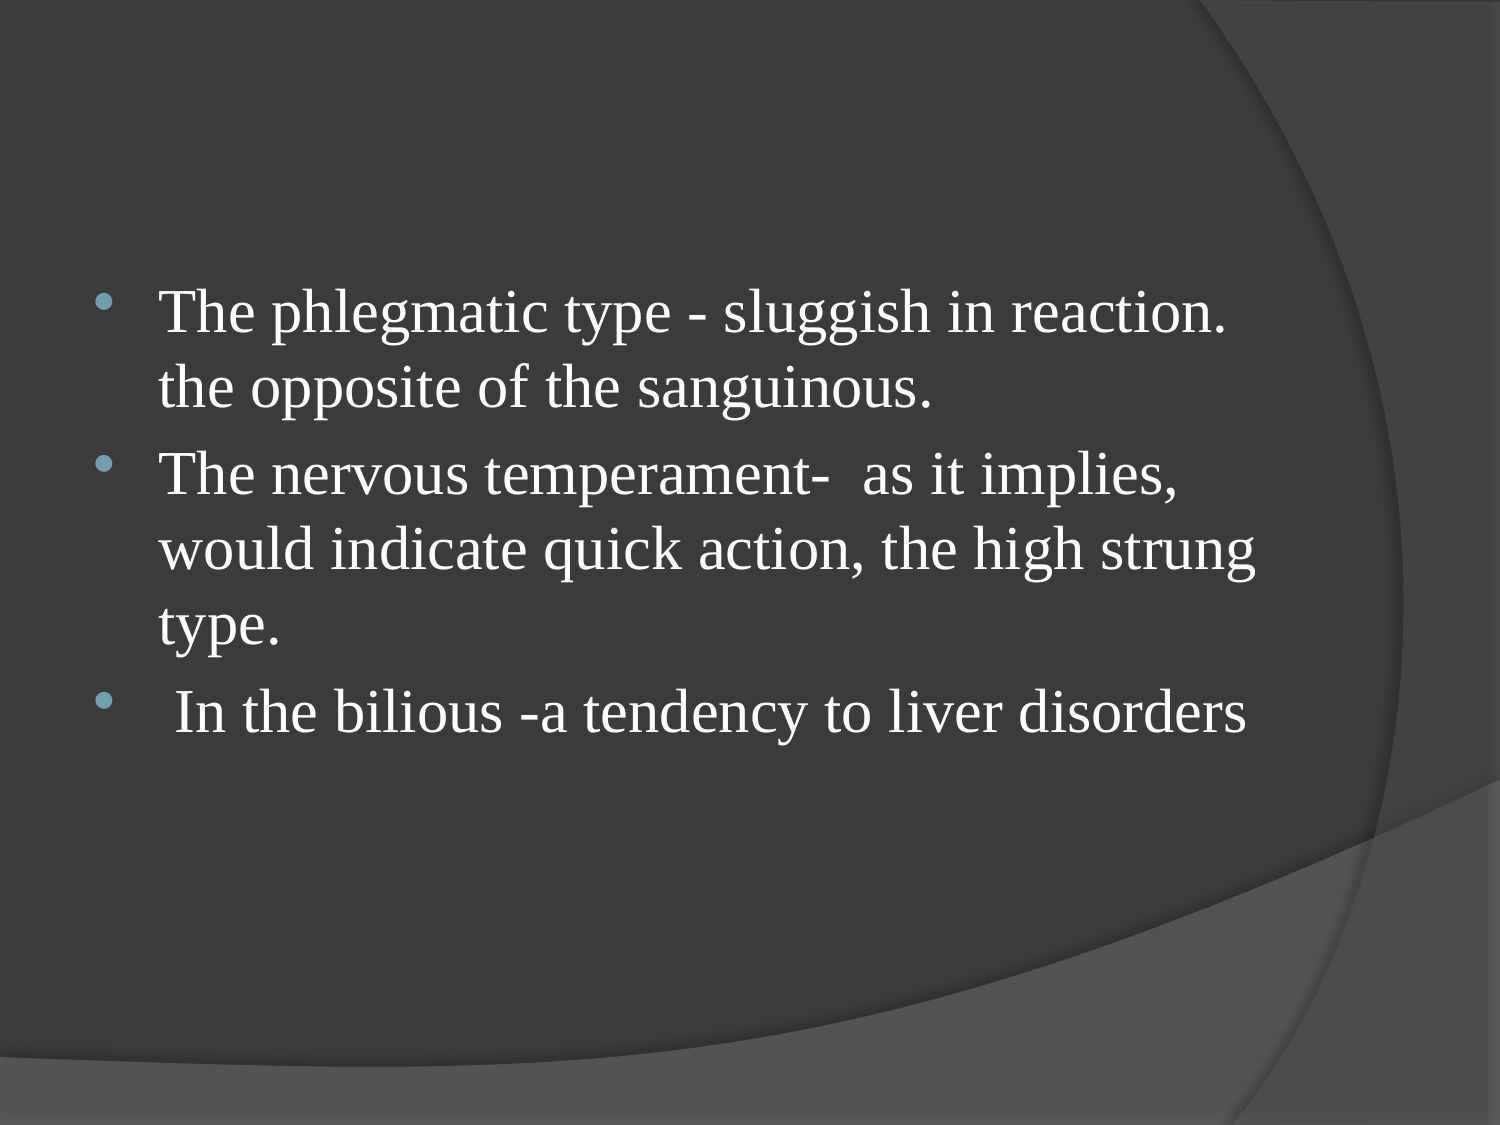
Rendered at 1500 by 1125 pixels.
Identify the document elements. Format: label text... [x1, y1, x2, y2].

list The phlegmatic type - sluggish in reaction. the opposite of the sanguinous. The nervous temperament- as it implies, would indicate quick action, the high strung type. In the bilious -a tendency to liver disorders [75, 262, 1300, 1005]
